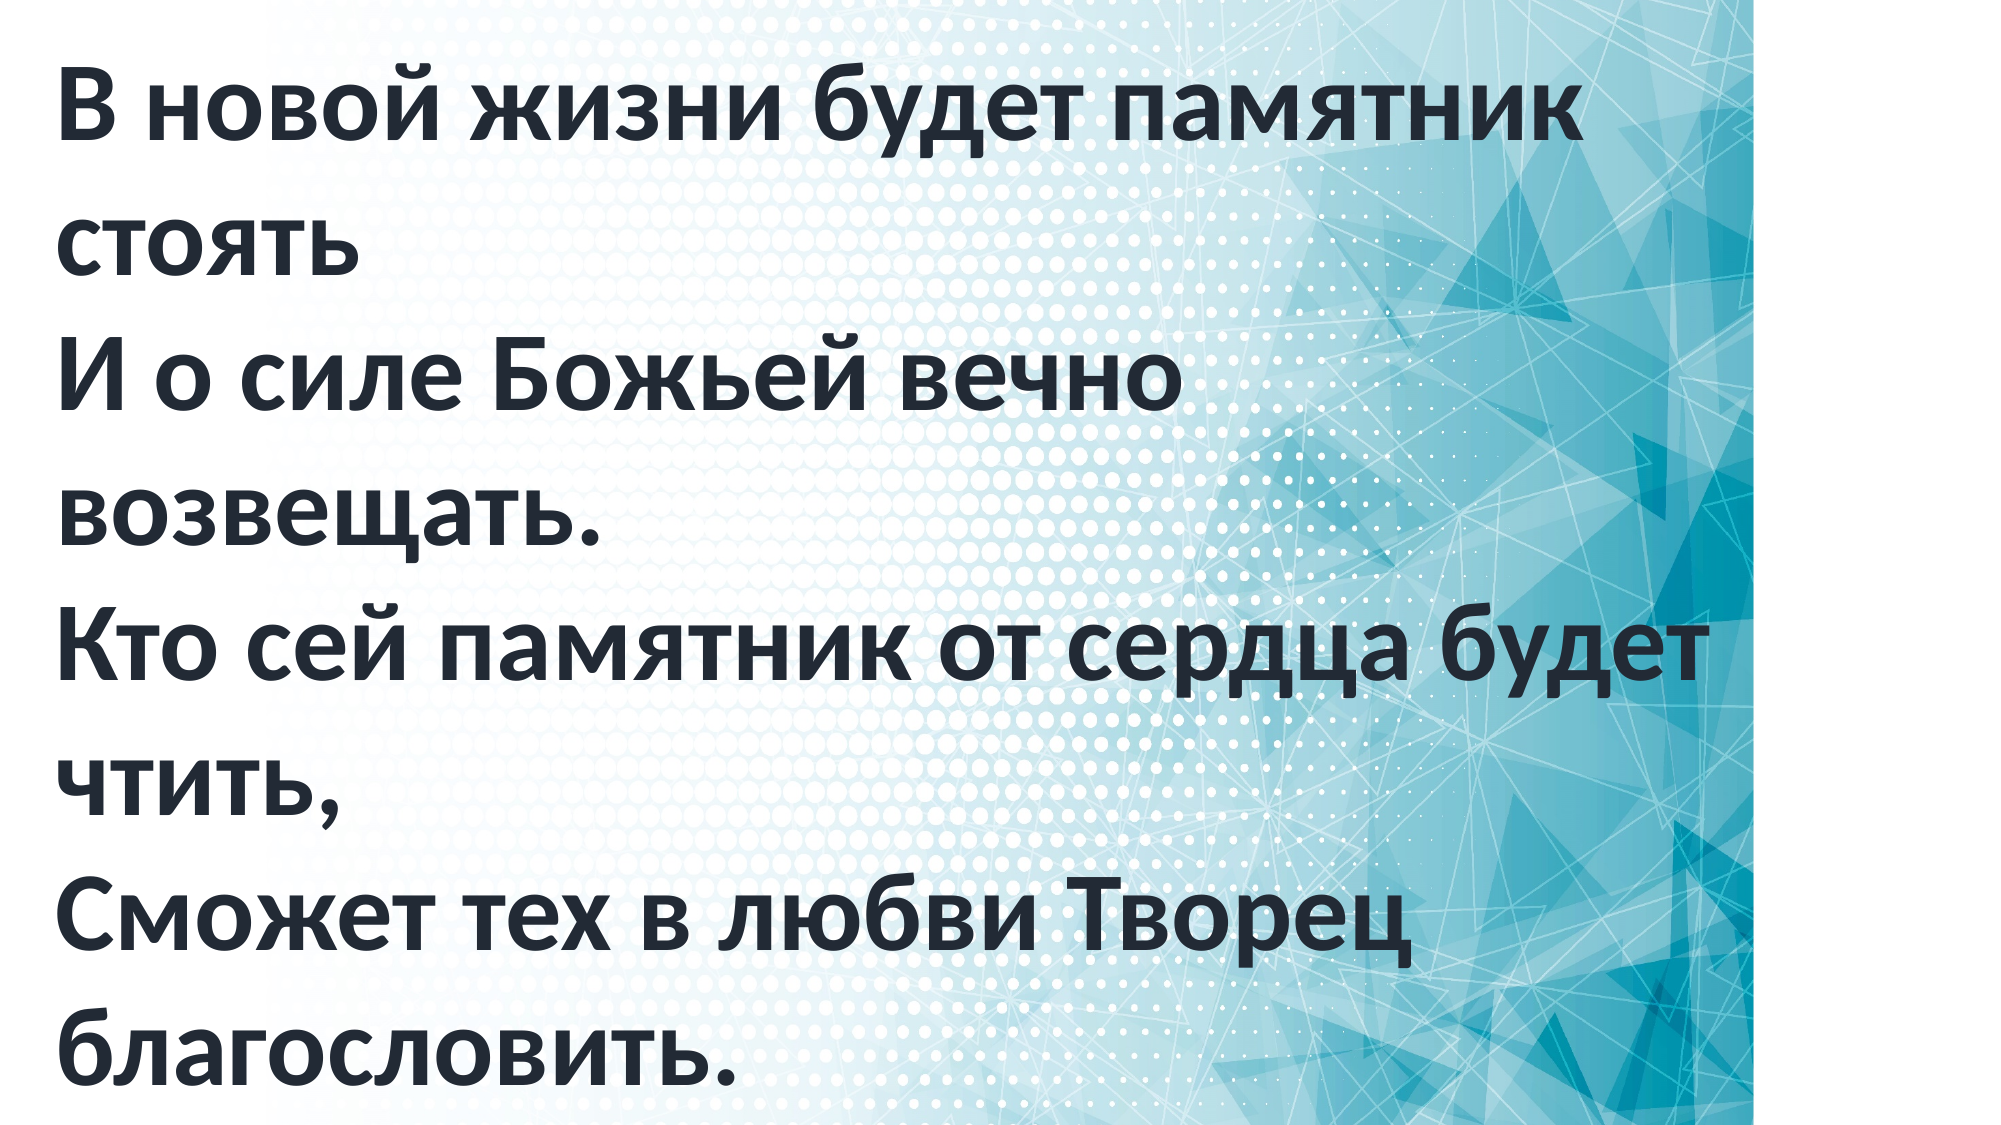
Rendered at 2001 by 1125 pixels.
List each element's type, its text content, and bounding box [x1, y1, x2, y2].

text_box В новой жизни будет памятник стоять И о силе Божьей вечно возвещать. Кто сей памятник от сердца будет чтить, Сможет тех в любви Творец благословить. [40, 20, 255, 1037]
picture [255, 0, 1756, 1125]
